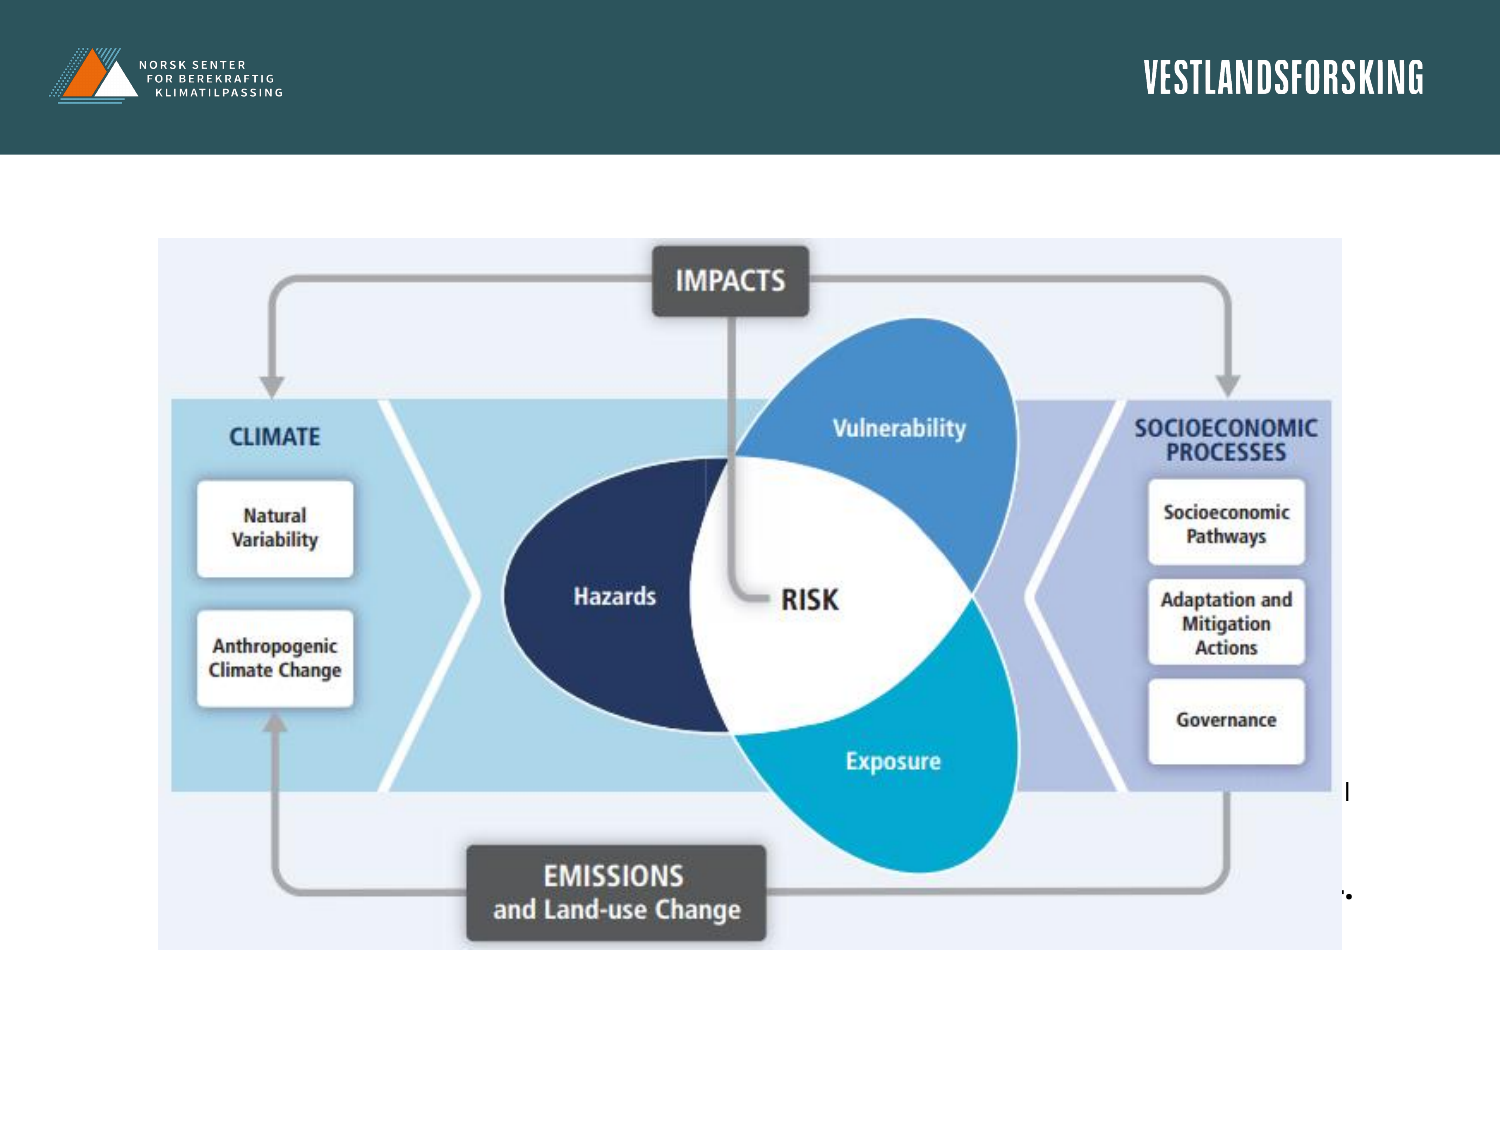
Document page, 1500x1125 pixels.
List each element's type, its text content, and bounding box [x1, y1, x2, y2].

picture [1143, 60, 1424, 94]
picture [158, 237, 1342, 950]
list Two prosesses the last decades: Gradual expansion of the responsibility and mandate of municipalities Gradual expansion of the term “Climate Change Adaptation” in the literature IPCC AR2 (1996) “Climate change adaptation” mentioned for the first time, briefly discussed as a response to the effects of climate change IPCC AR3 & AR4 (2001, 2007) Expanded and connected to vulnerability. Not just the effects of climate change that needs ‘responding to’, but that the drivers of climate vulnerability are produced in society as well. IPCC AR5 (2014) Six chapters of climate change adaptation. Vulnerability (or resilience, adaptive capcity) is tightly coupled with, or caused by, economic, social and political processes. Still, a lot of literature builds on the understandings in AR2 and AR3/4. Three positions: «Resistance», «incremental adjustments» and «transformation» [124, 212, 1400, 1073]
picture [20, 19, 319, 132]
